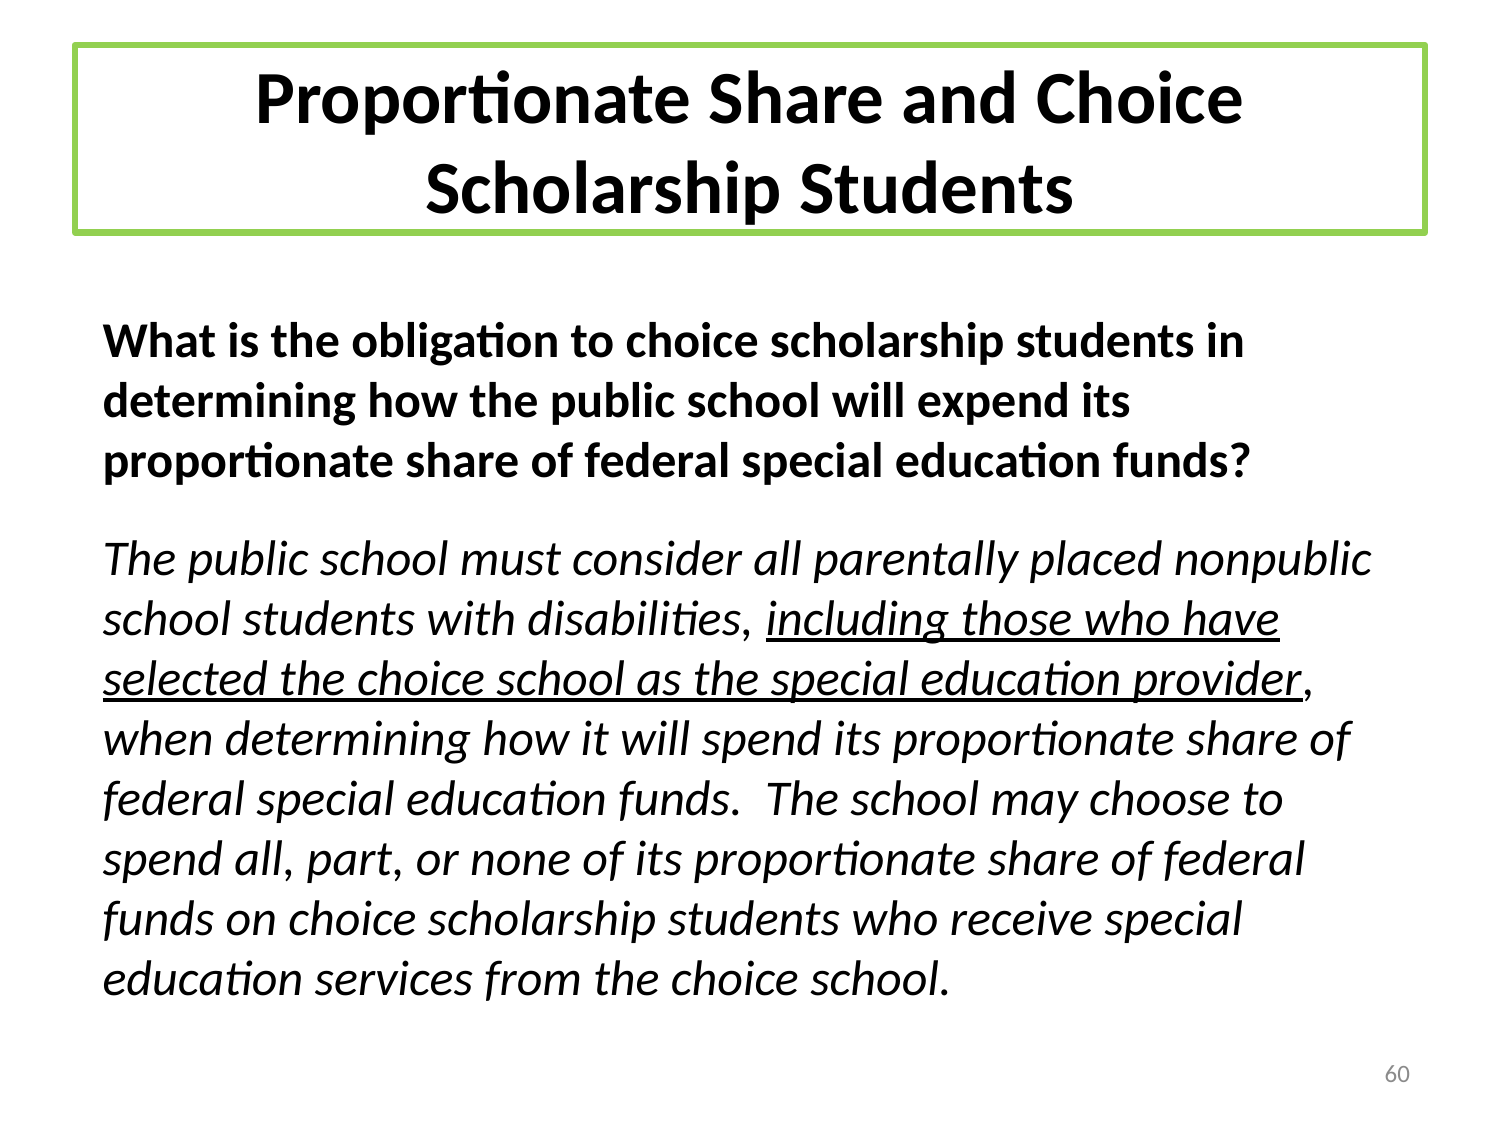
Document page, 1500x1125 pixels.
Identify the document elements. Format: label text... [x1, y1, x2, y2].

title Proportionate Share and Choice Scholarship Students [73, 43, 1427, 235]
slide_number 60 [1074, 1042, 1425, 1103]
list What is the obligation to choice scholarship students in determining how the public school will expend its proportionate share of federal special education funds? The public school must consider all parentally placed nonpublic school students with disabilities, including those who have selected the choice school as the special education provider, when determining how it will spend its proportionate share of federal special education funds. The school may choose to spend all, part, or none of its proportionate share of federal funds on choice scholarship students who receive special education services from the choice school. [87, 299, 1425, 1063]
